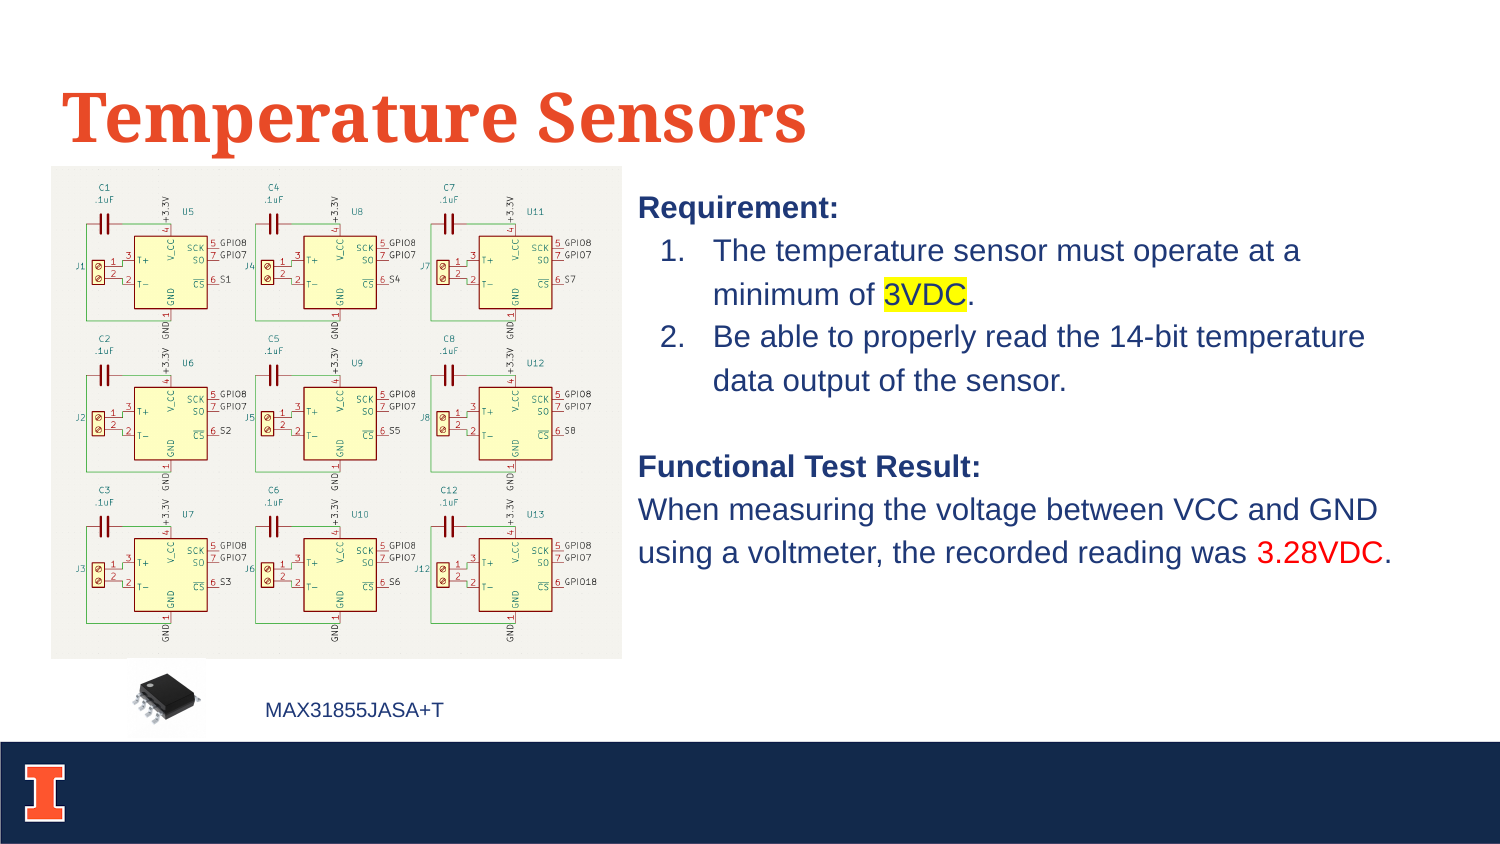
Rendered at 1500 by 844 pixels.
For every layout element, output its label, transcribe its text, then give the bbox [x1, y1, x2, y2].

text_box MAX31855JASA+T [250, 676, 465, 720]
text_box Requirement: The temperature sensor must operate at a minimum of 3VDC. Be able to properly read the 14-bit temperature data output of the sensor. Functional Test Result: When measuring the voltage between VCC and GND using a voltmeter, the recorded reading was 3.28VDC. [622, 166, 1449, 720]
picture [0, 0, 1500, 844]
title Temperature Sensors [51, 72, 1449, 166]
